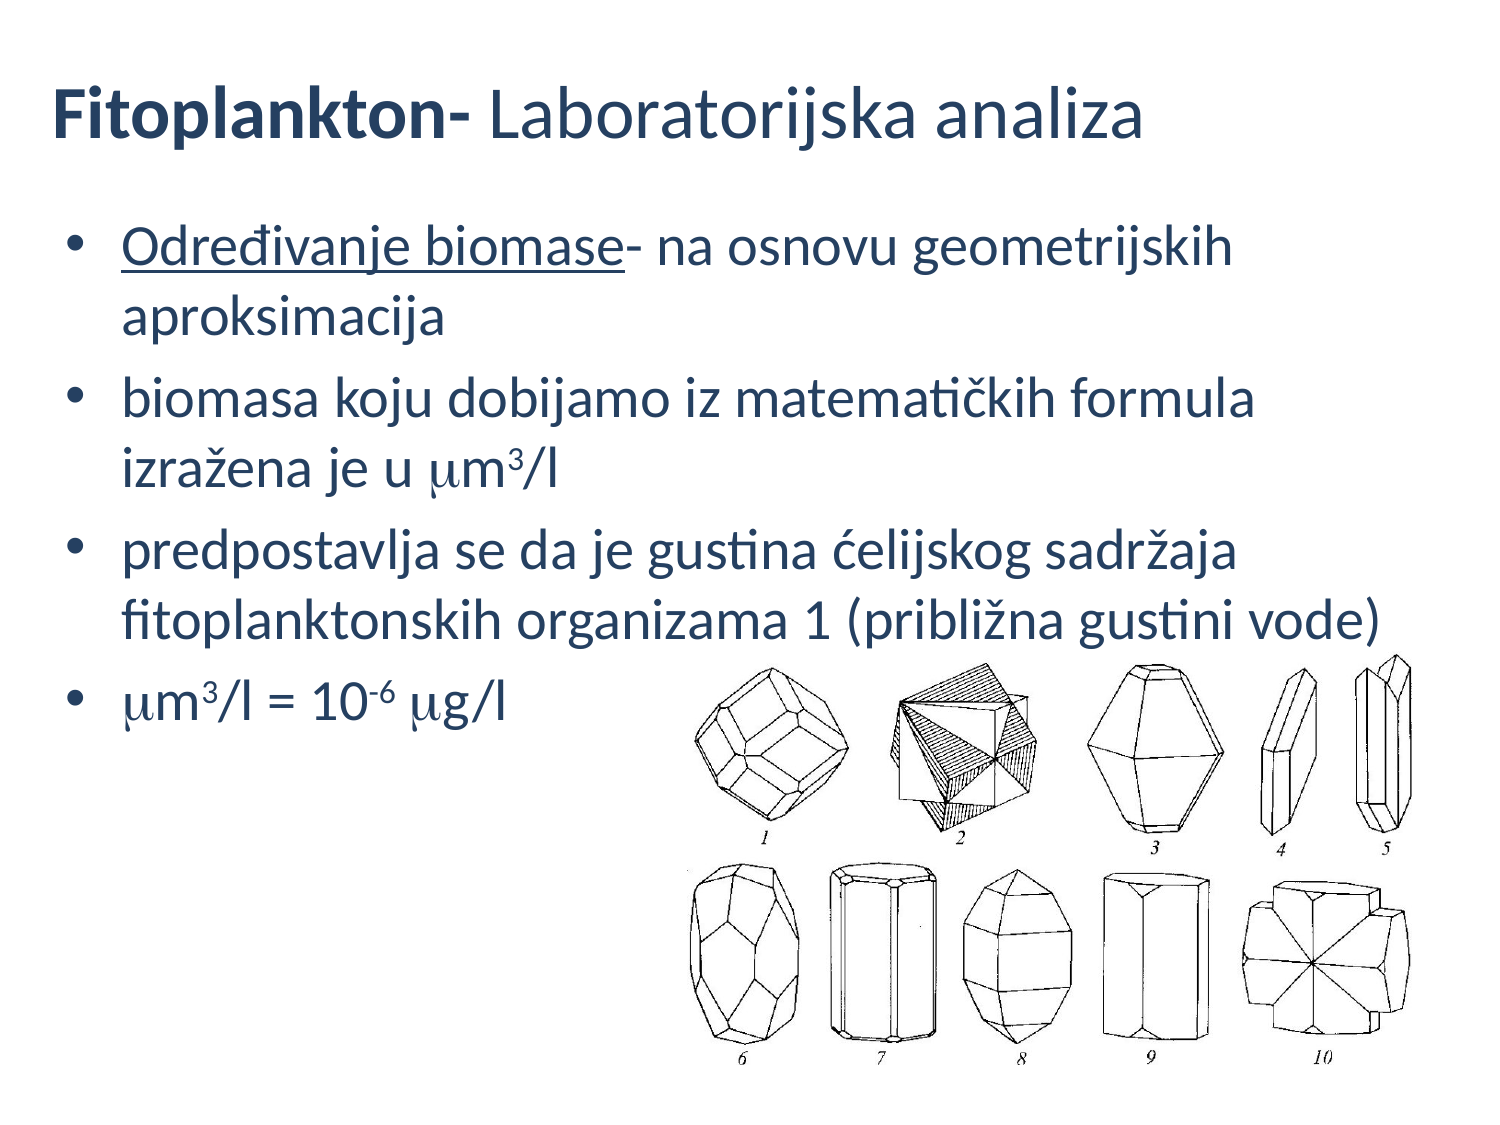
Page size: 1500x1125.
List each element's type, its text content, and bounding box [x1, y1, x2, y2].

title Fitoplankton- Laboratorijska analiza [37, 50, 1388, 168]
list Određivanje biomase- na osnovu geometrijskih aproksimacija biomasa koju dobijamo iz matematičkih formula izražena je u mm3/l predpostavlja se da je gustina ćelijskog sadržaja fitoplanktonskih organizama 1 (približna gustini vode) mm3/l = 10-6 mg/l [50, 200, 1400, 943]
picture [687, 651, 1412, 1066]
